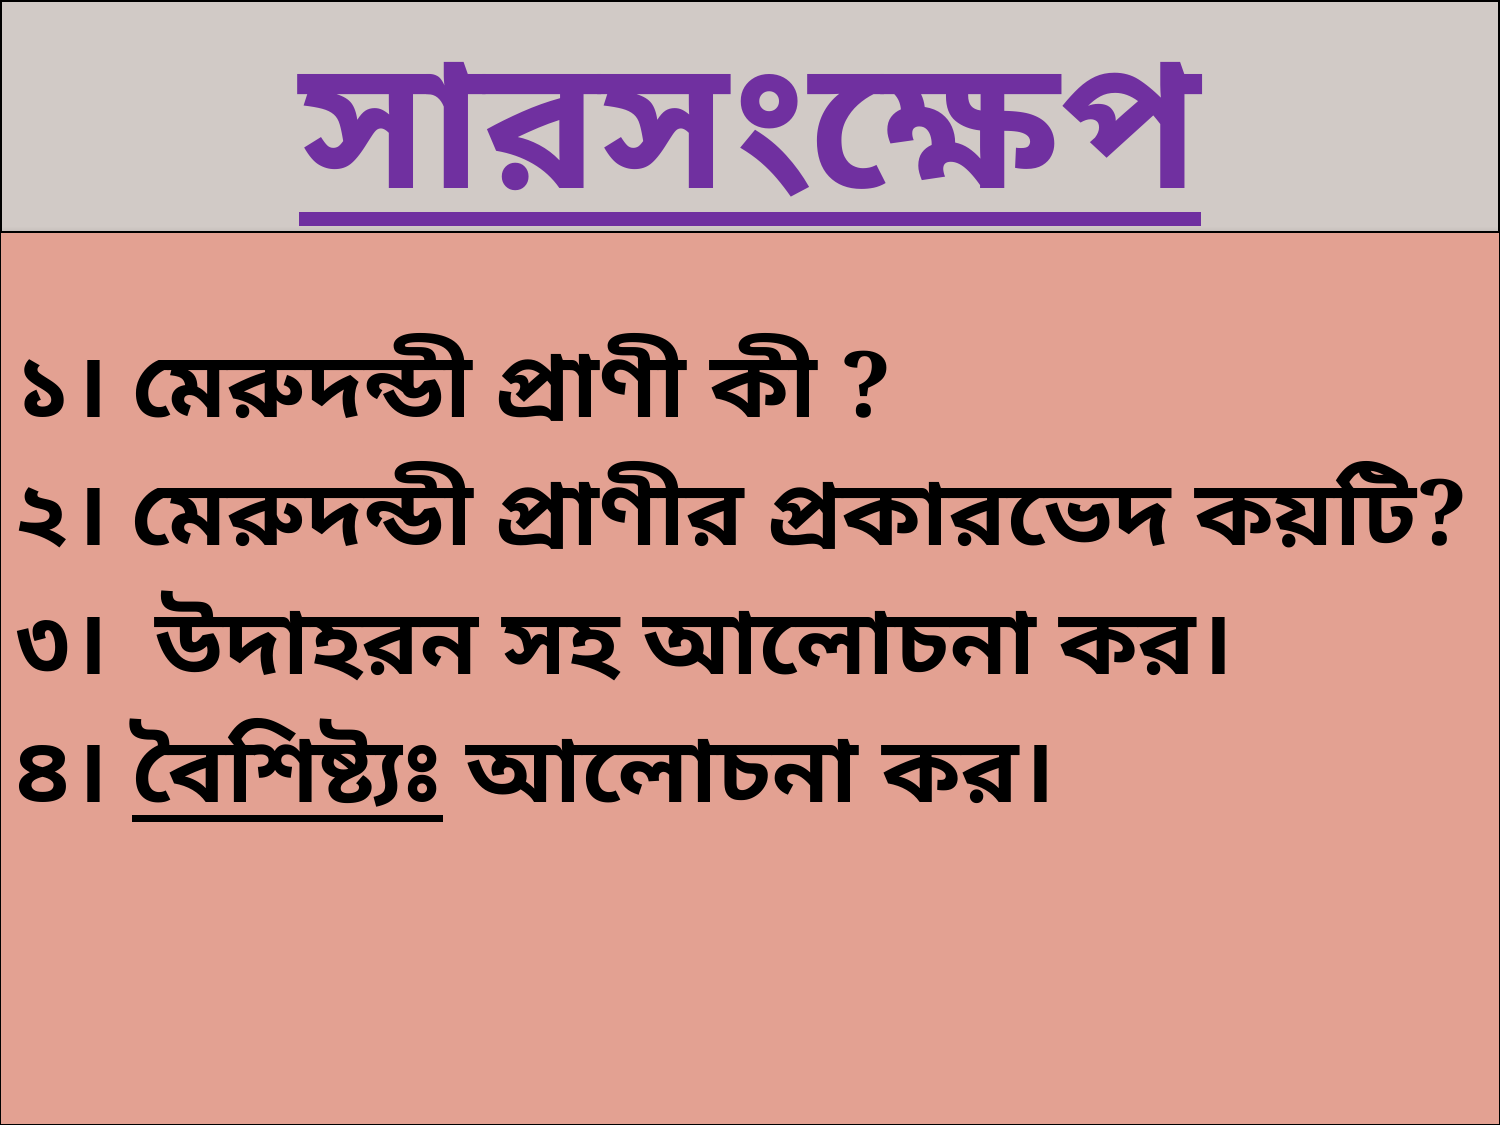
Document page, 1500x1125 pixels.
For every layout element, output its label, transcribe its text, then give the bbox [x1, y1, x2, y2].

title সারসংক্ষেপ [0, 0, 1500, 231]
list ১। মেরুদন্ডী প্রাণী কী ? ২। মেরুদন্ডী প্রাণীর প্রকারভেদ কয়টি? ৩। উদাহরন সহ আলোচনা কর। ৪। বৈশিষ্ট্যঃ আলোচনা কর। [0, 232, 1500, 1125]
